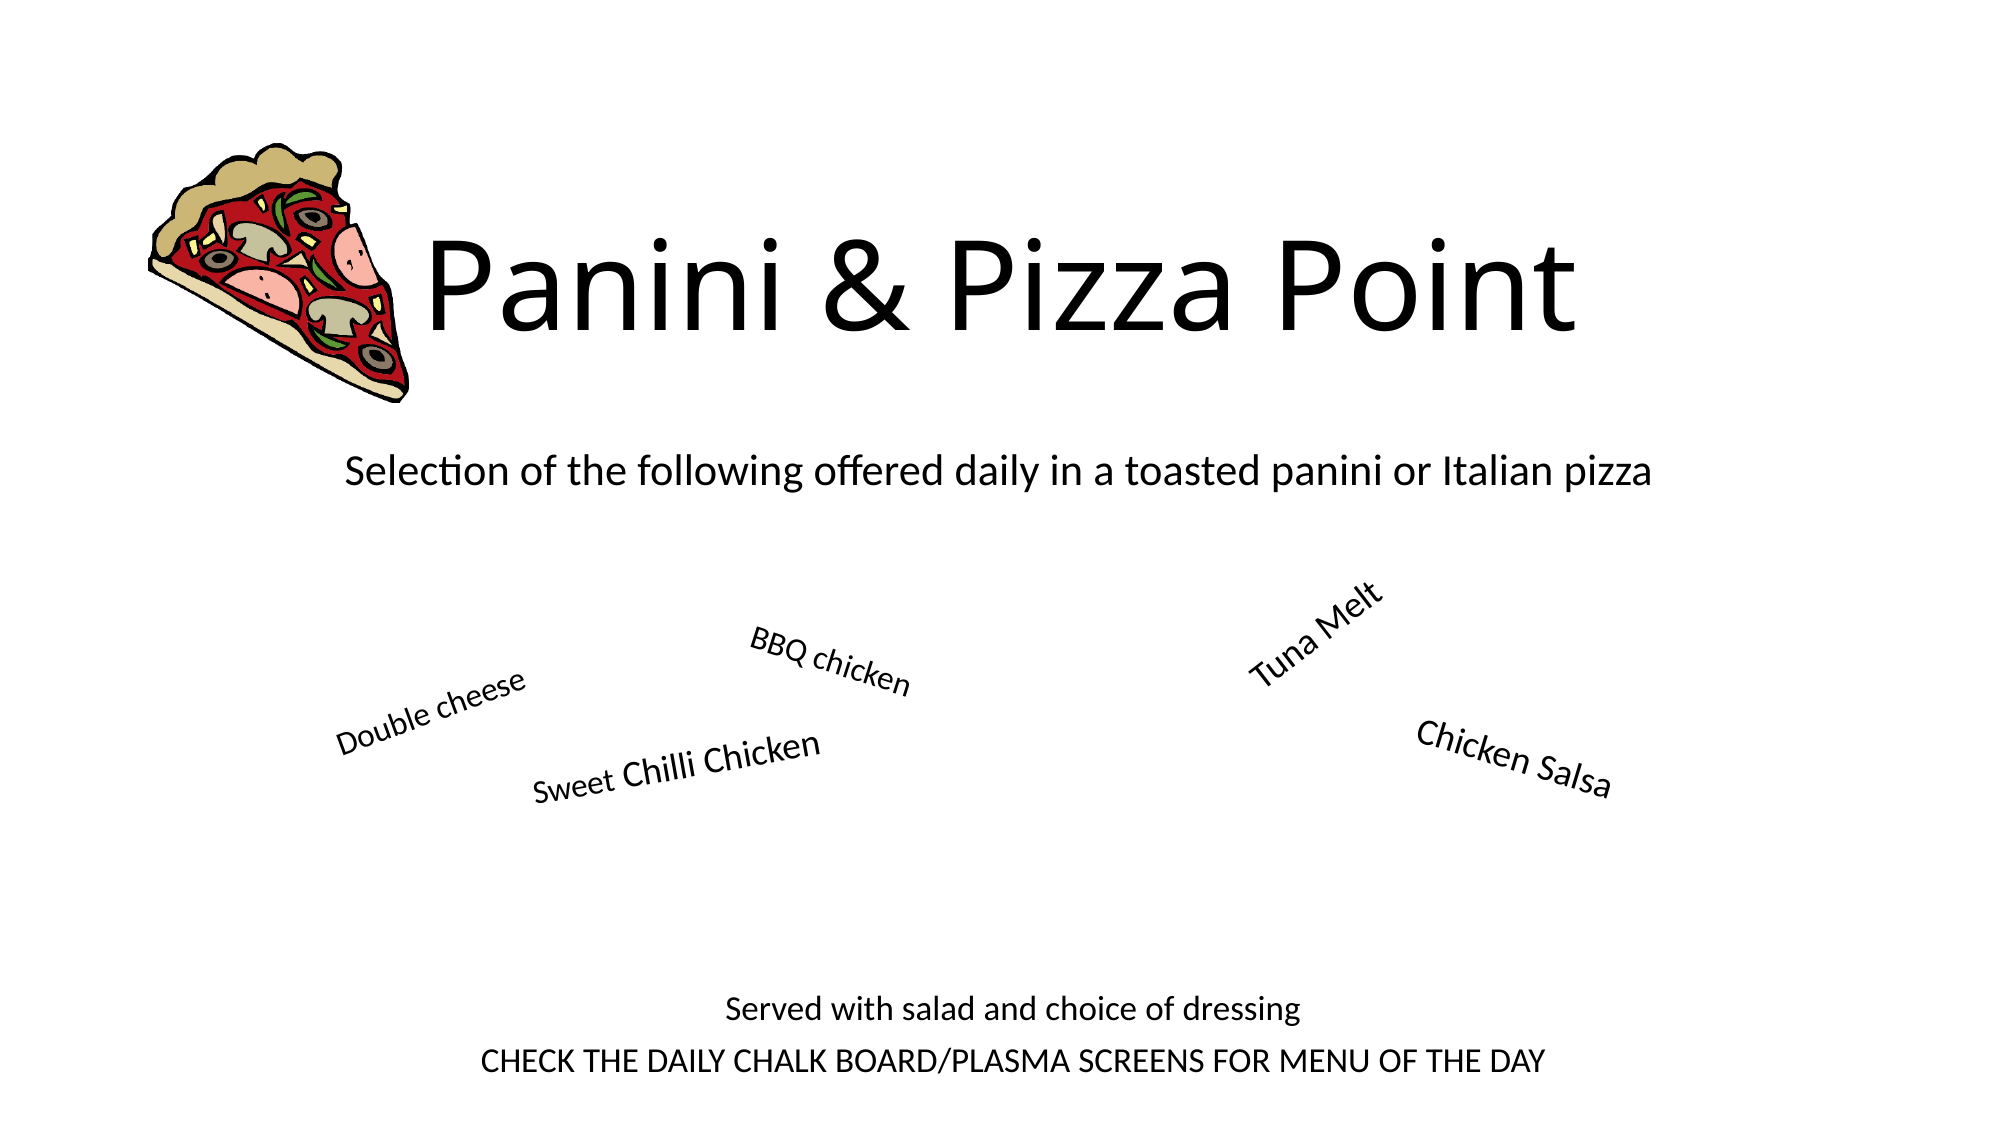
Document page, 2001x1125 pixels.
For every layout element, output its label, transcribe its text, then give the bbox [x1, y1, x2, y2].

text_box Chicken Salsa [1395, 693, 1681, 832]
text_box BBQ chicken [678, 586, 986, 732]
text_box Sweet Chilli Chicken [512, 702, 861, 823]
text_box Served with salad and choice of dressing CHECK THE DAILY CHALK BOARD/PLASMA SCREENS FOR MENU OF THE DAY [293, 982, 1733, 1088]
text_box Tuna Melt [1223, 479, 1500, 713]
title Panini & Pizza Point [409, 184, 1750, 366]
text_box Double cheese [233, 614, 627, 805]
subtitle Selection of the following offered daily in a toasted panini or Italian pizza [249, 439, 1750, 541]
picture [148, 143, 409, 404]
